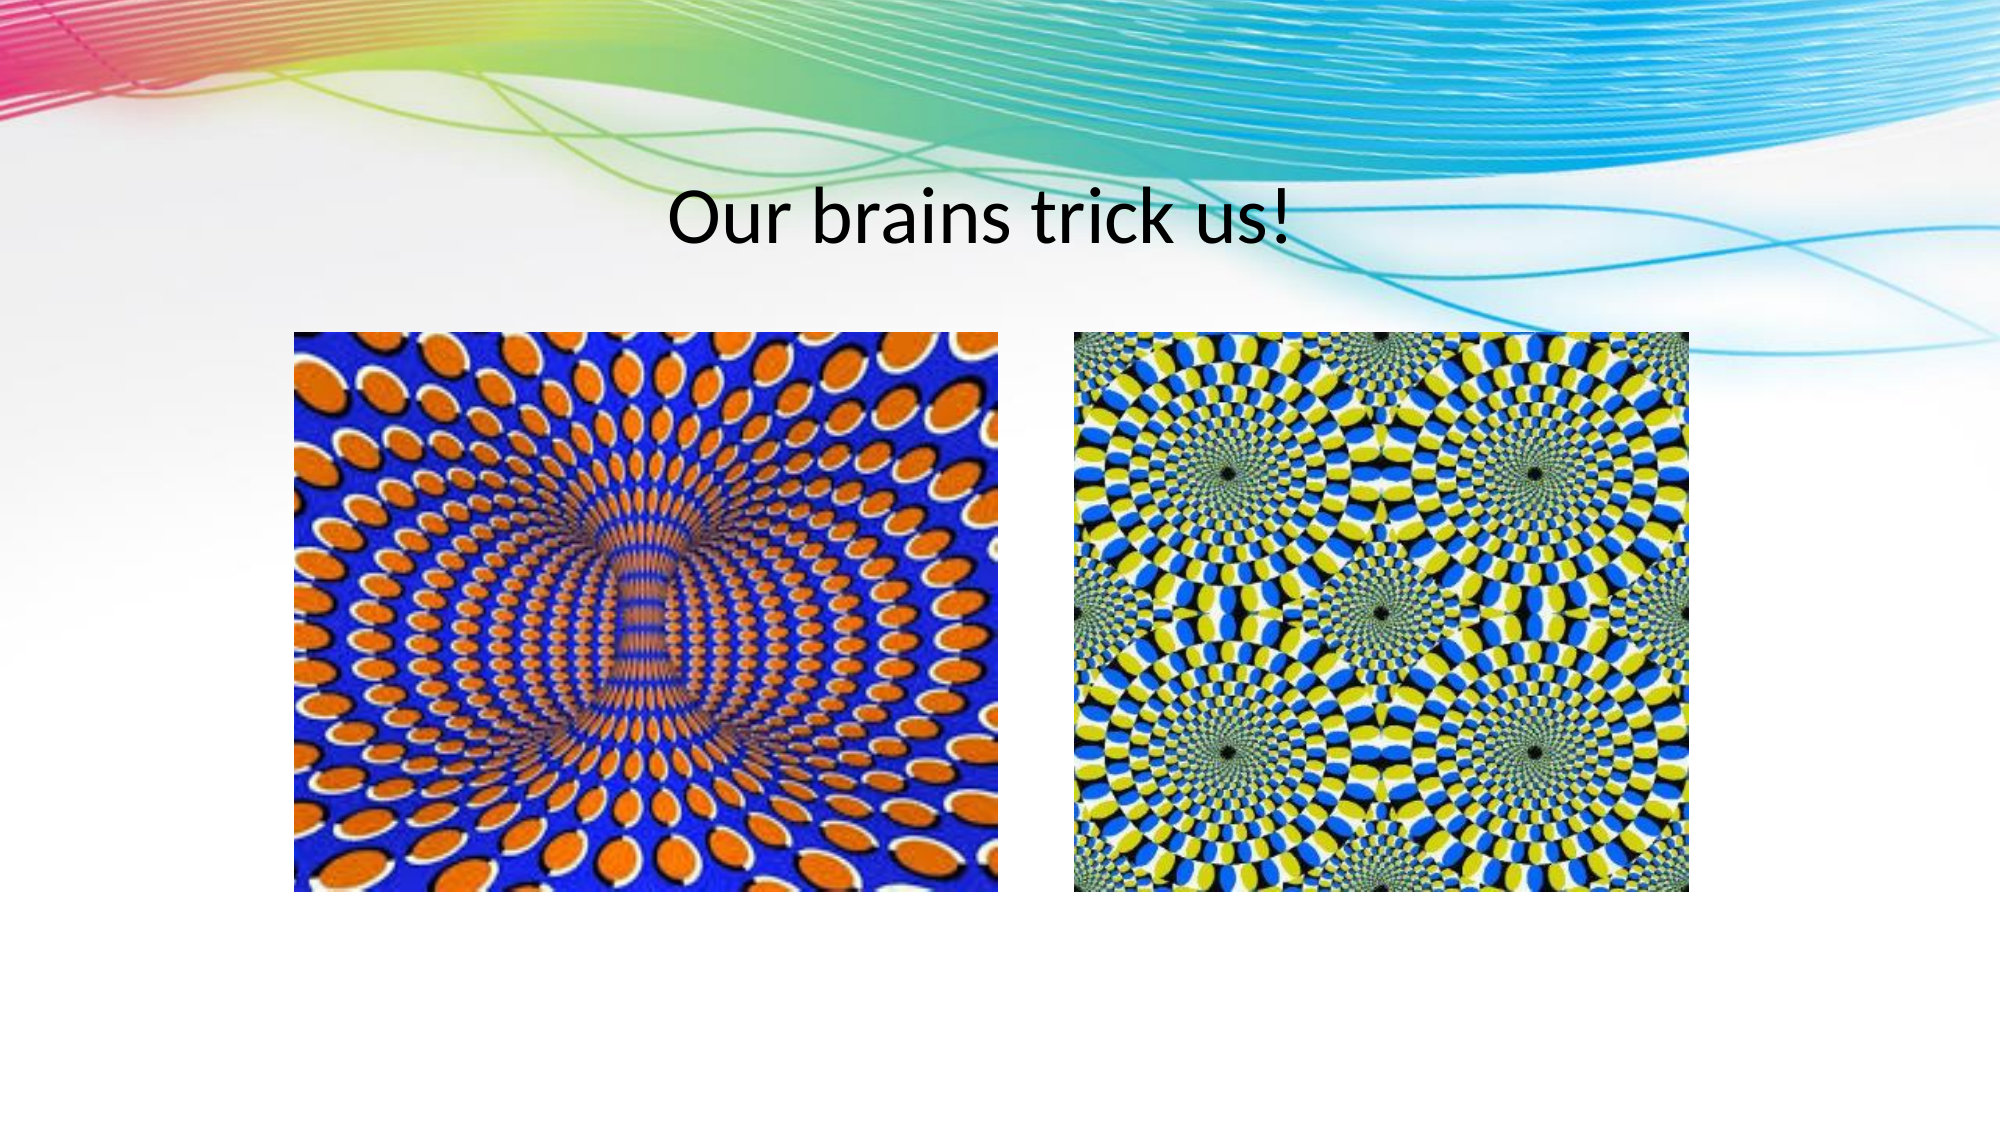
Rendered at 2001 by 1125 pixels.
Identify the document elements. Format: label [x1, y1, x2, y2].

picture [0, 0, 2000, 993]
list [293, 331, 998, 893]
